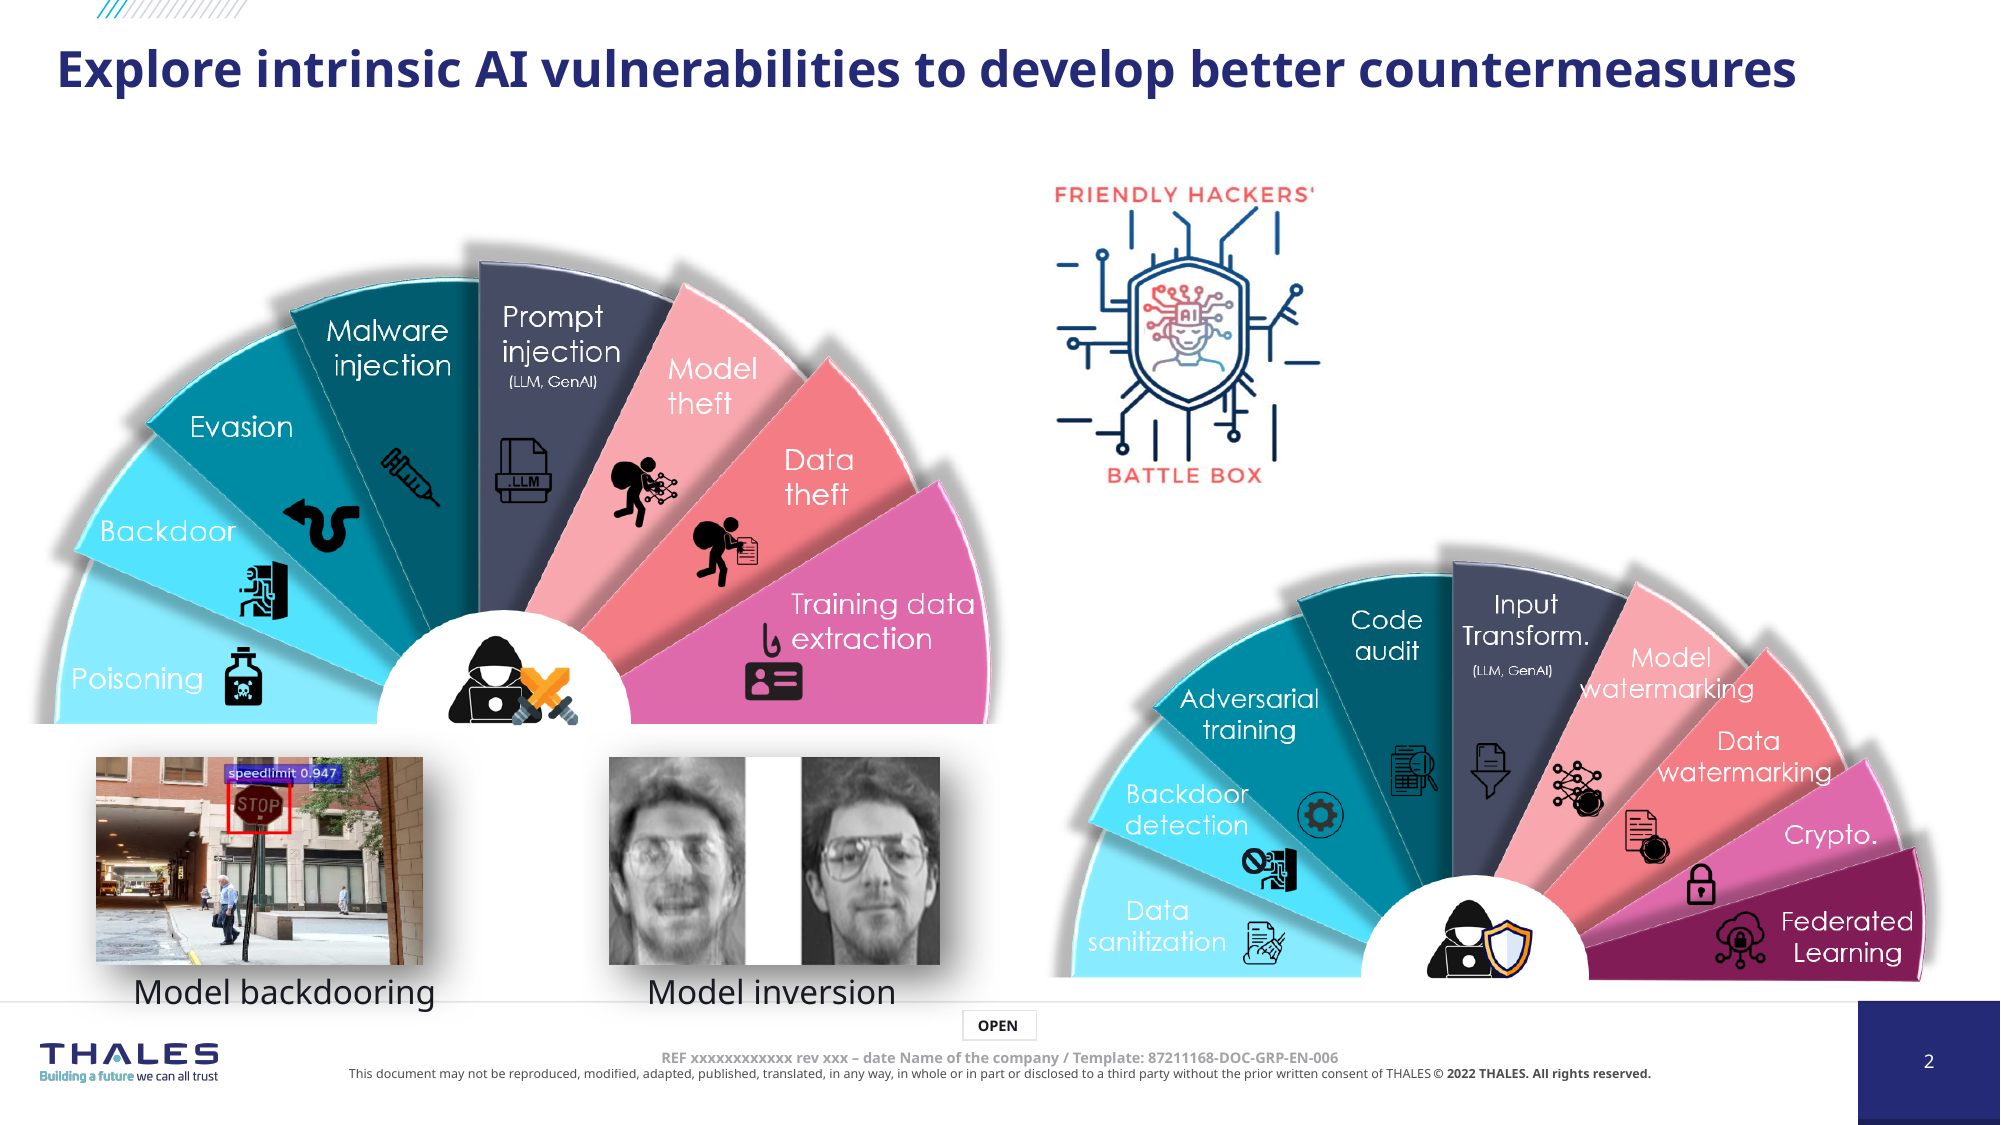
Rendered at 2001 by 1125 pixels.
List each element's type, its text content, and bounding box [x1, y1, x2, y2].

picture [21, 224, 1015, 732]
title Explore intrinsic AI vulnerabilities to develop better countermeasures [56, 37, 1977, 99]
picture [96, 757, 423, 965]
picture [609, 757, 940, 965]
picture [40, 1043, 218, 1083]
picture [1039, 528, 1951, 988]
picture [1016, 176, 1348, 510]
text_box Model backdooring [133, 970, 437, 1011]
text_box Model inversion [646, 970, 898, 1011]
